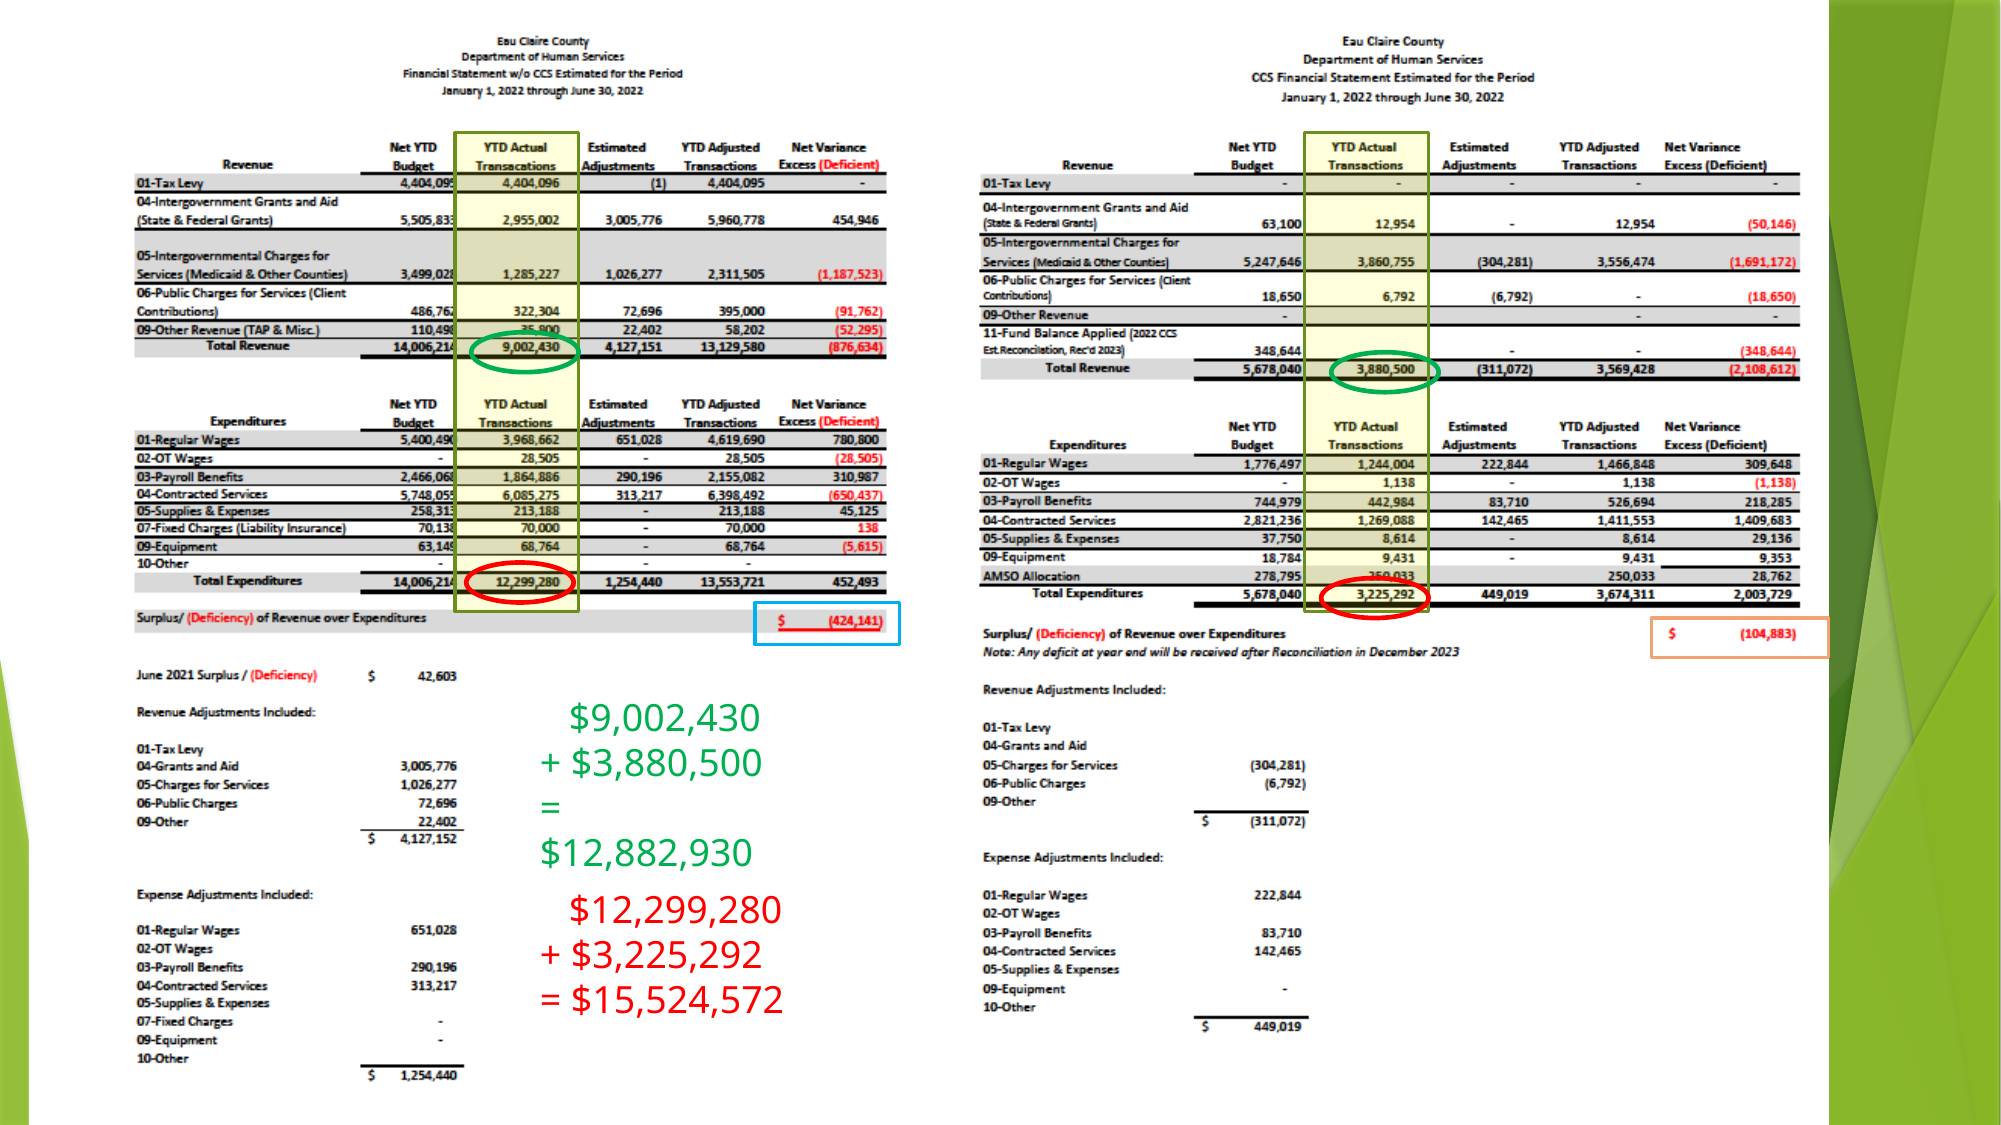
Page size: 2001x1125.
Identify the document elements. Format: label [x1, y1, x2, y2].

text_box [904, 0, 1830, 1125]
text_box [28, 0, 902, 1125]
